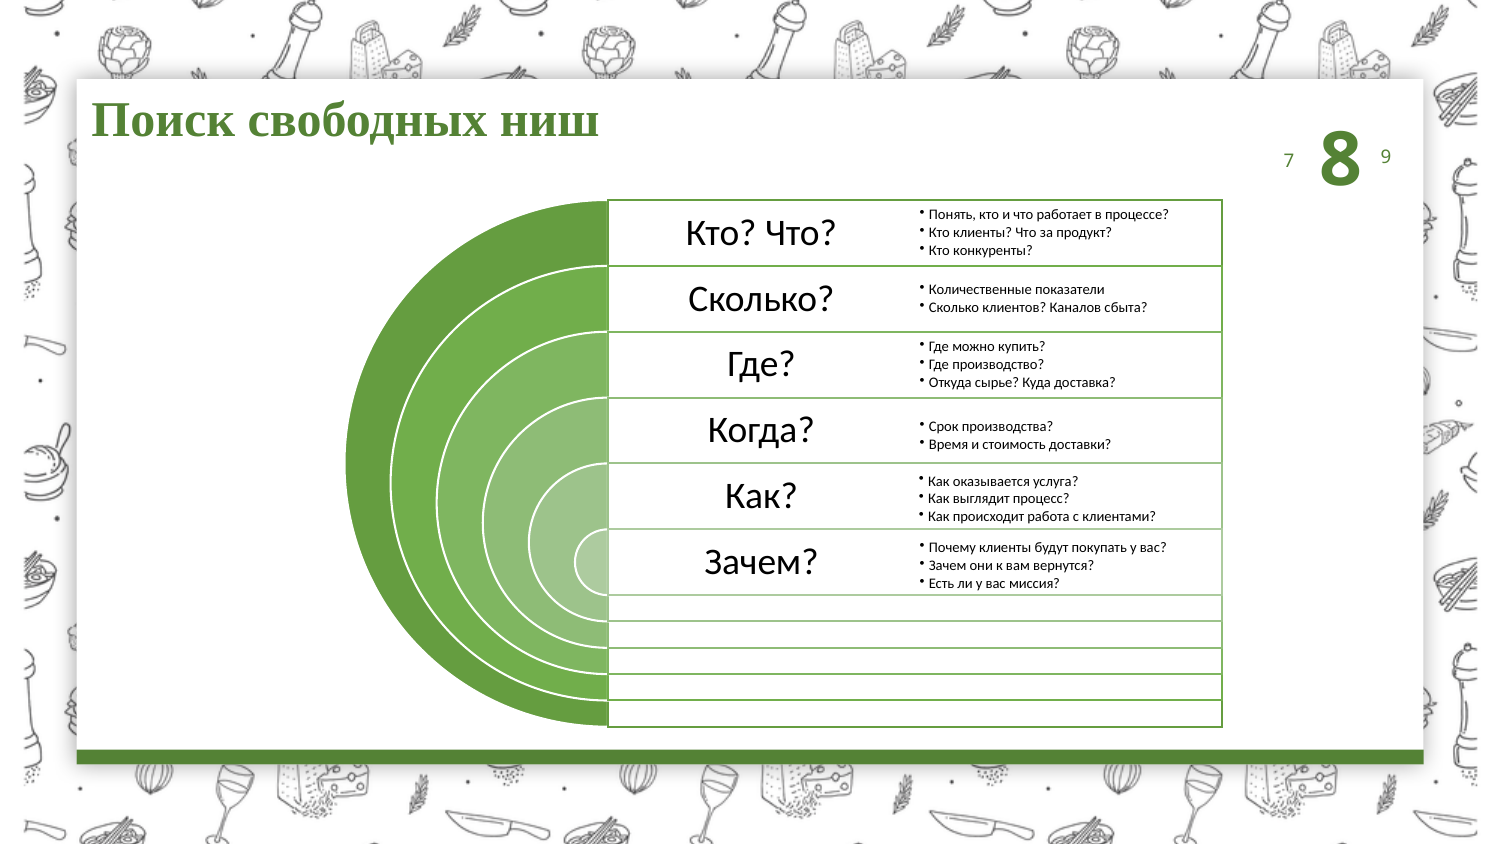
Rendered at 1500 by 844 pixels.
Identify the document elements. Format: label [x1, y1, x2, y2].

text_box [914, 466, 1247, 558]
text_box [915, 558, 1223, 600]
text_box [915, 403, 1223, 466]
picture [0, 0, 1500, 844]
text_box [344, 186, 1223, 741]
